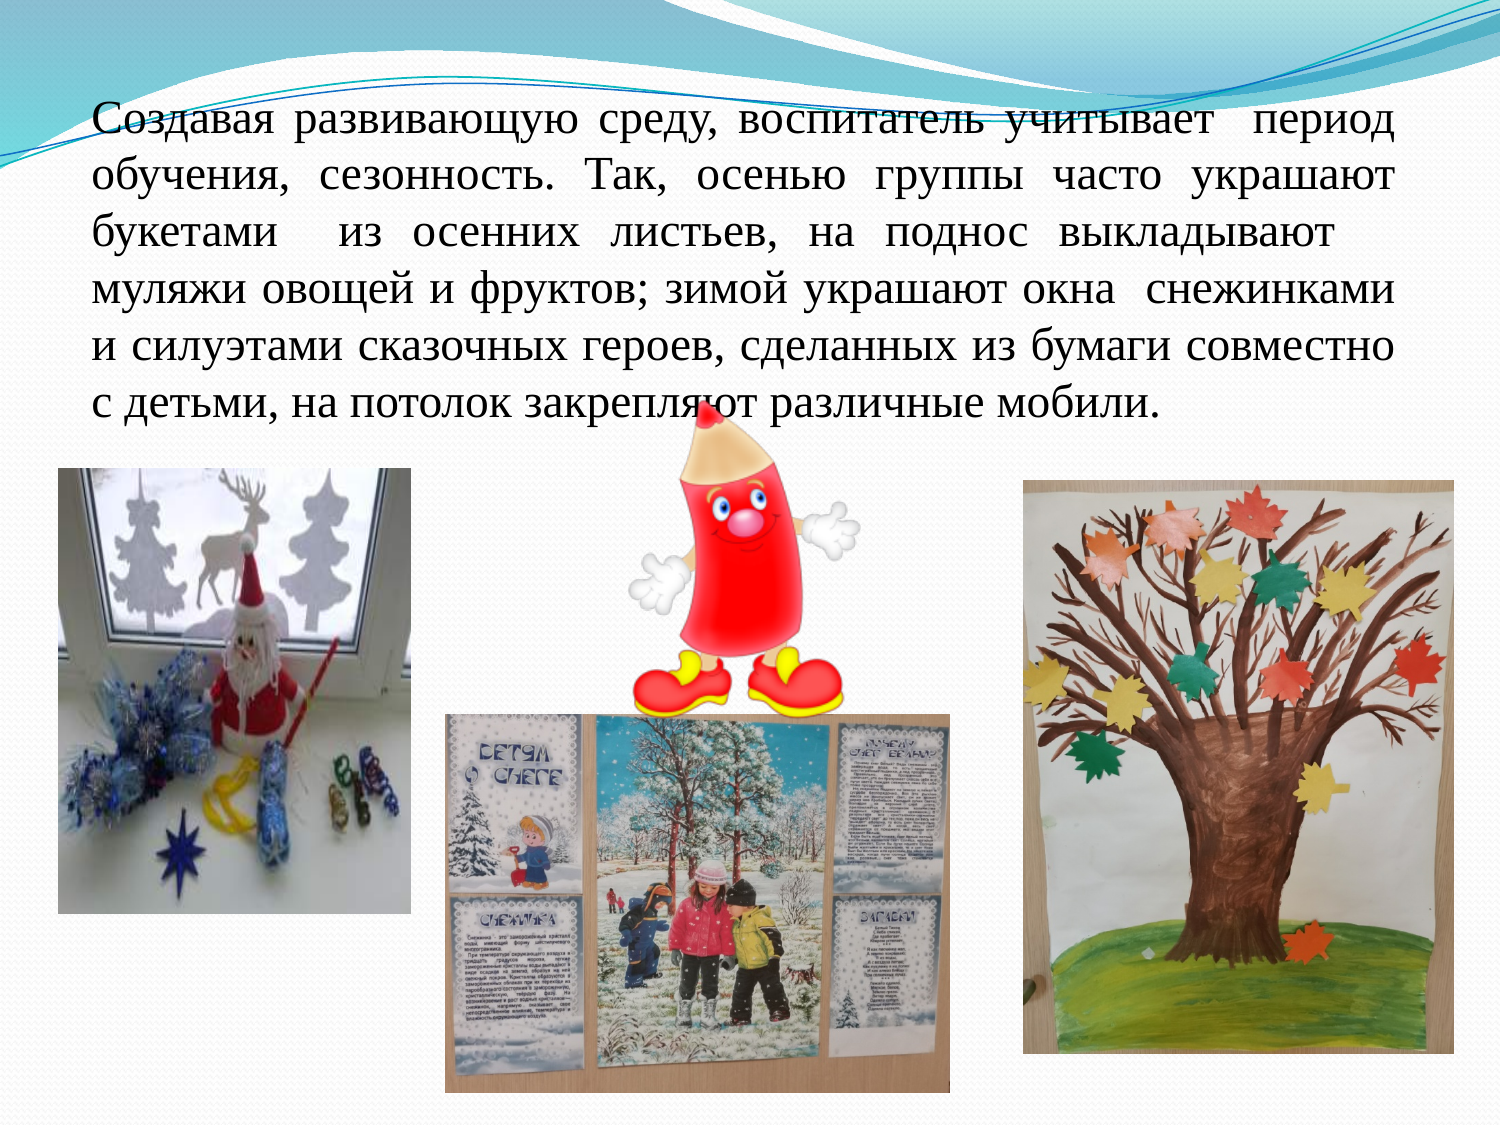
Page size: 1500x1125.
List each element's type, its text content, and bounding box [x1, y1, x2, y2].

picture [58, 468, 411, 915]
picture [607, 386, 886, 733]
picture [1023, 480, 1454, 1054]
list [445, 714, 950, 1094]
list Создавая развивающую среду, воспитатель учитывает период обучения, сезонность. Так, осенью группы часто украшают букетами из осенних листьев, на поднос выкладывают муляжи овощей и фруктов; зимой украшают окна снежинками и силуэтами сказочных героев, сделанных из бумаги совместно с детьми, на потолок закрепляют различные мобили. [76, 78, 1412, 440]
